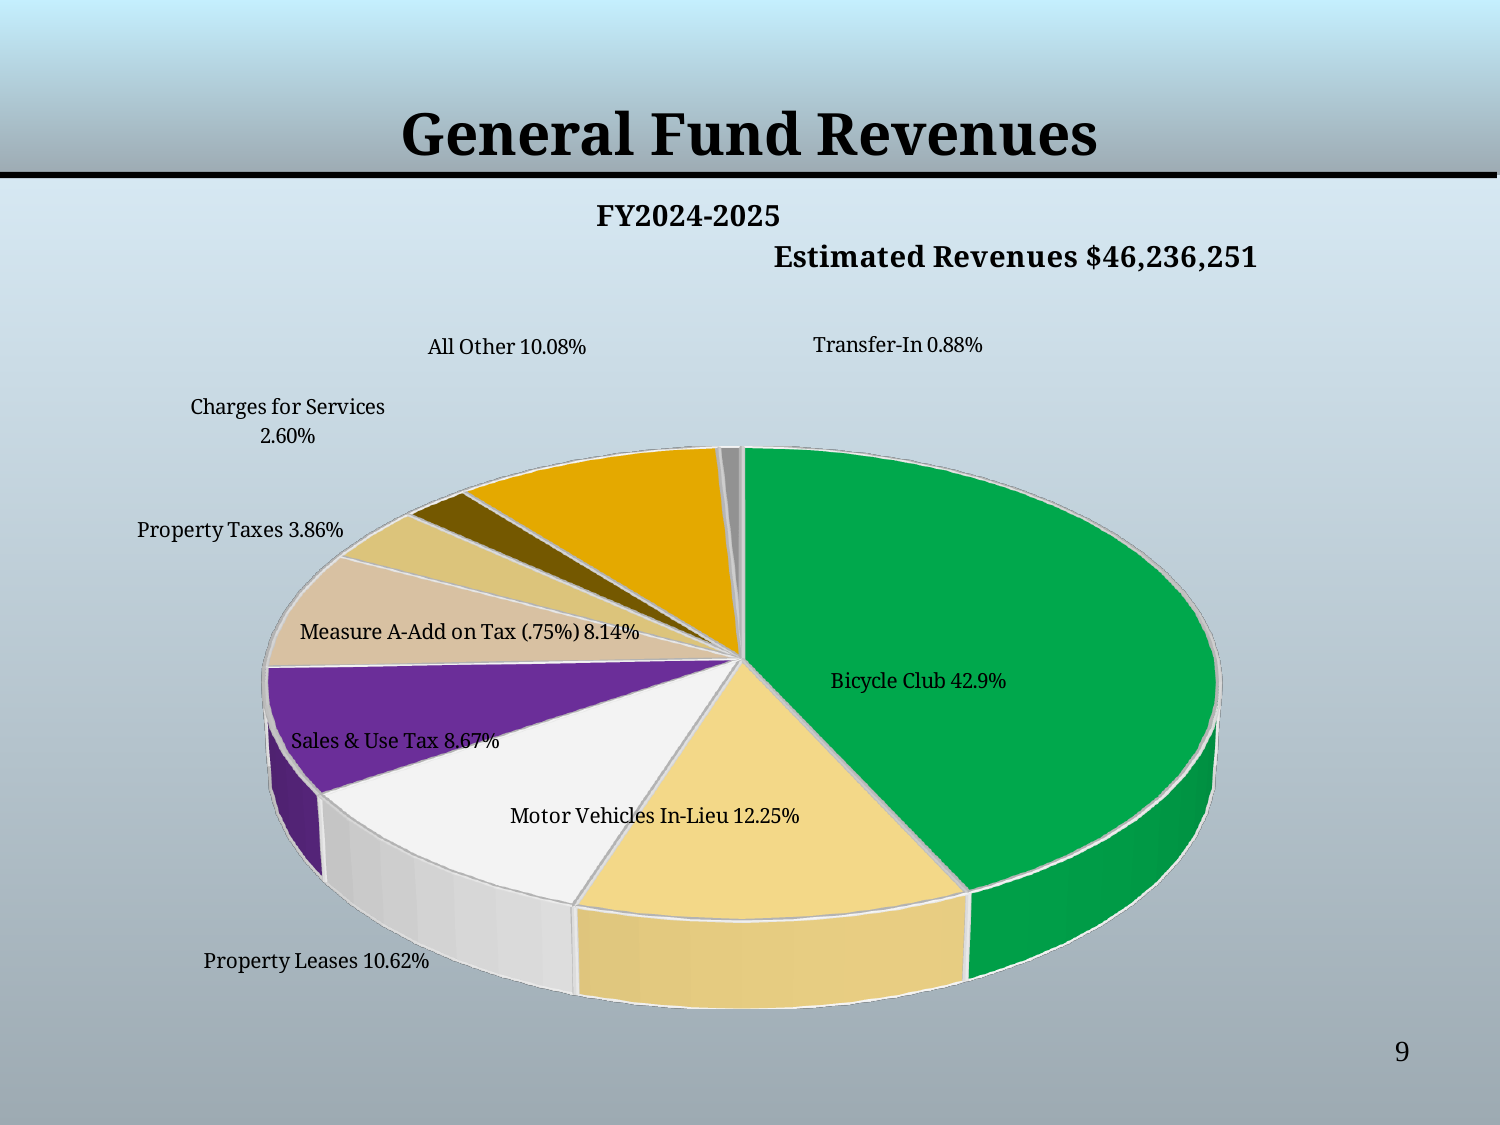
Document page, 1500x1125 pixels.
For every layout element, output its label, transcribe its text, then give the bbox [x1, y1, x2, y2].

chart [0, 162, 1500, 1125]
title General Fund Revenues [0, 0, 1500, 161]
